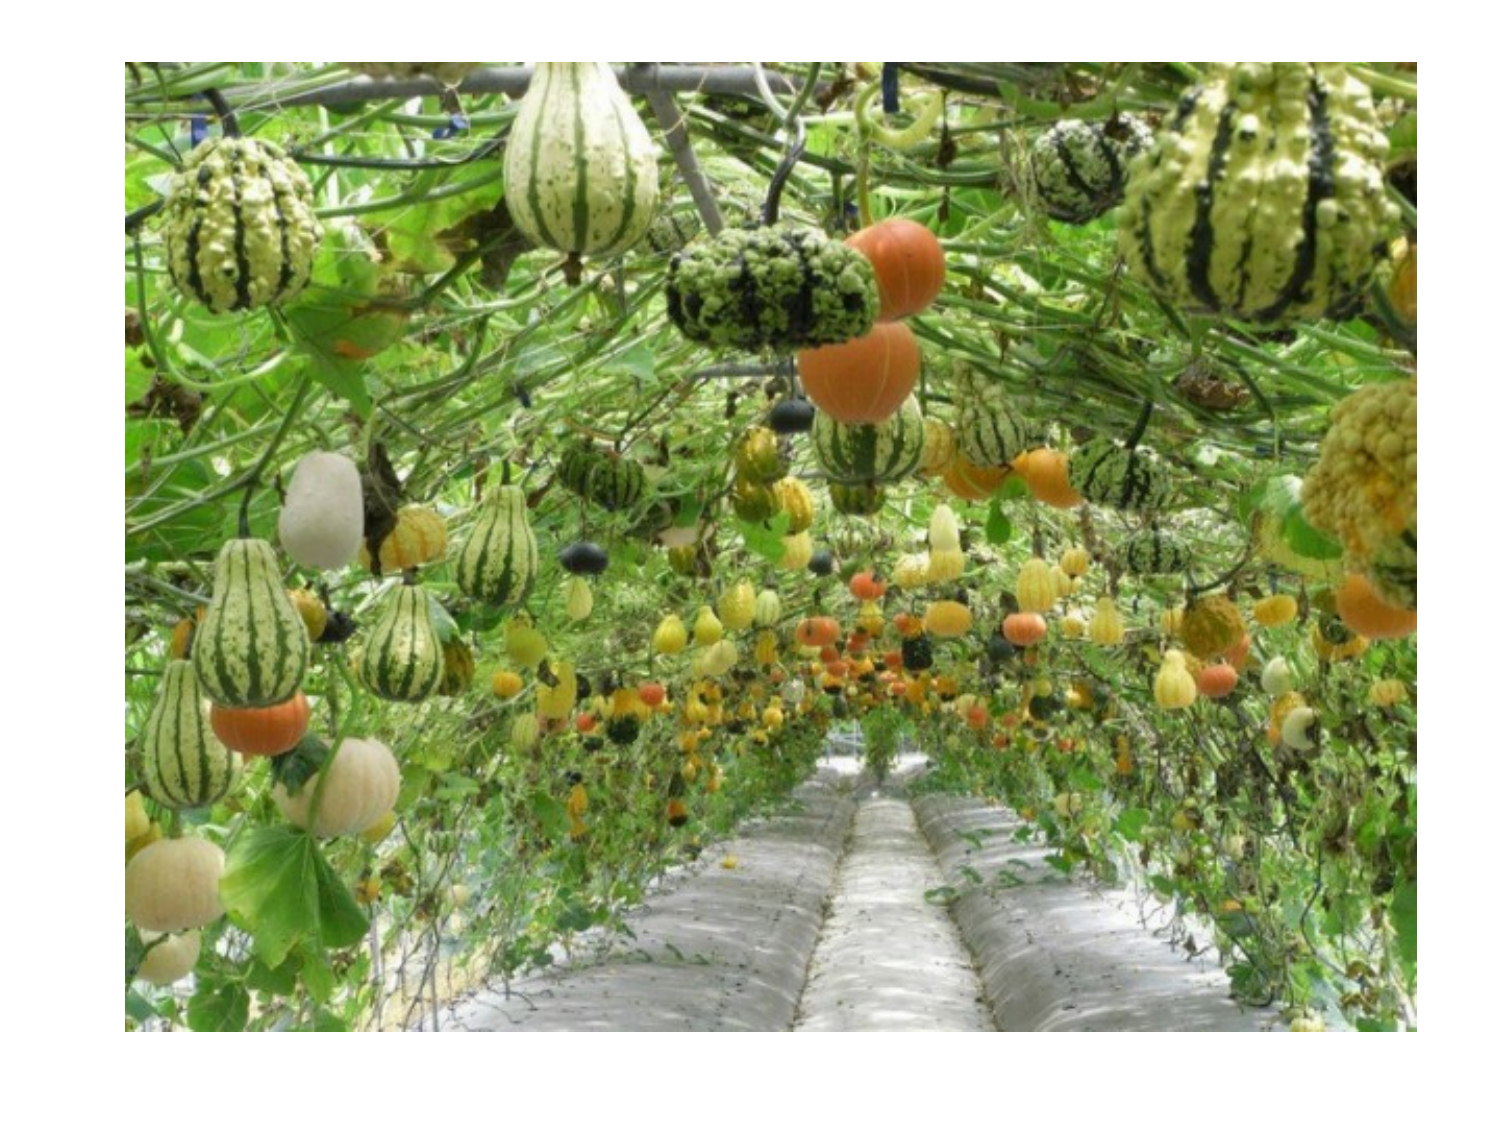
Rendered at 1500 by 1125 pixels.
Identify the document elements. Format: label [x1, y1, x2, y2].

picture [124, 62, 1417, 1032]
